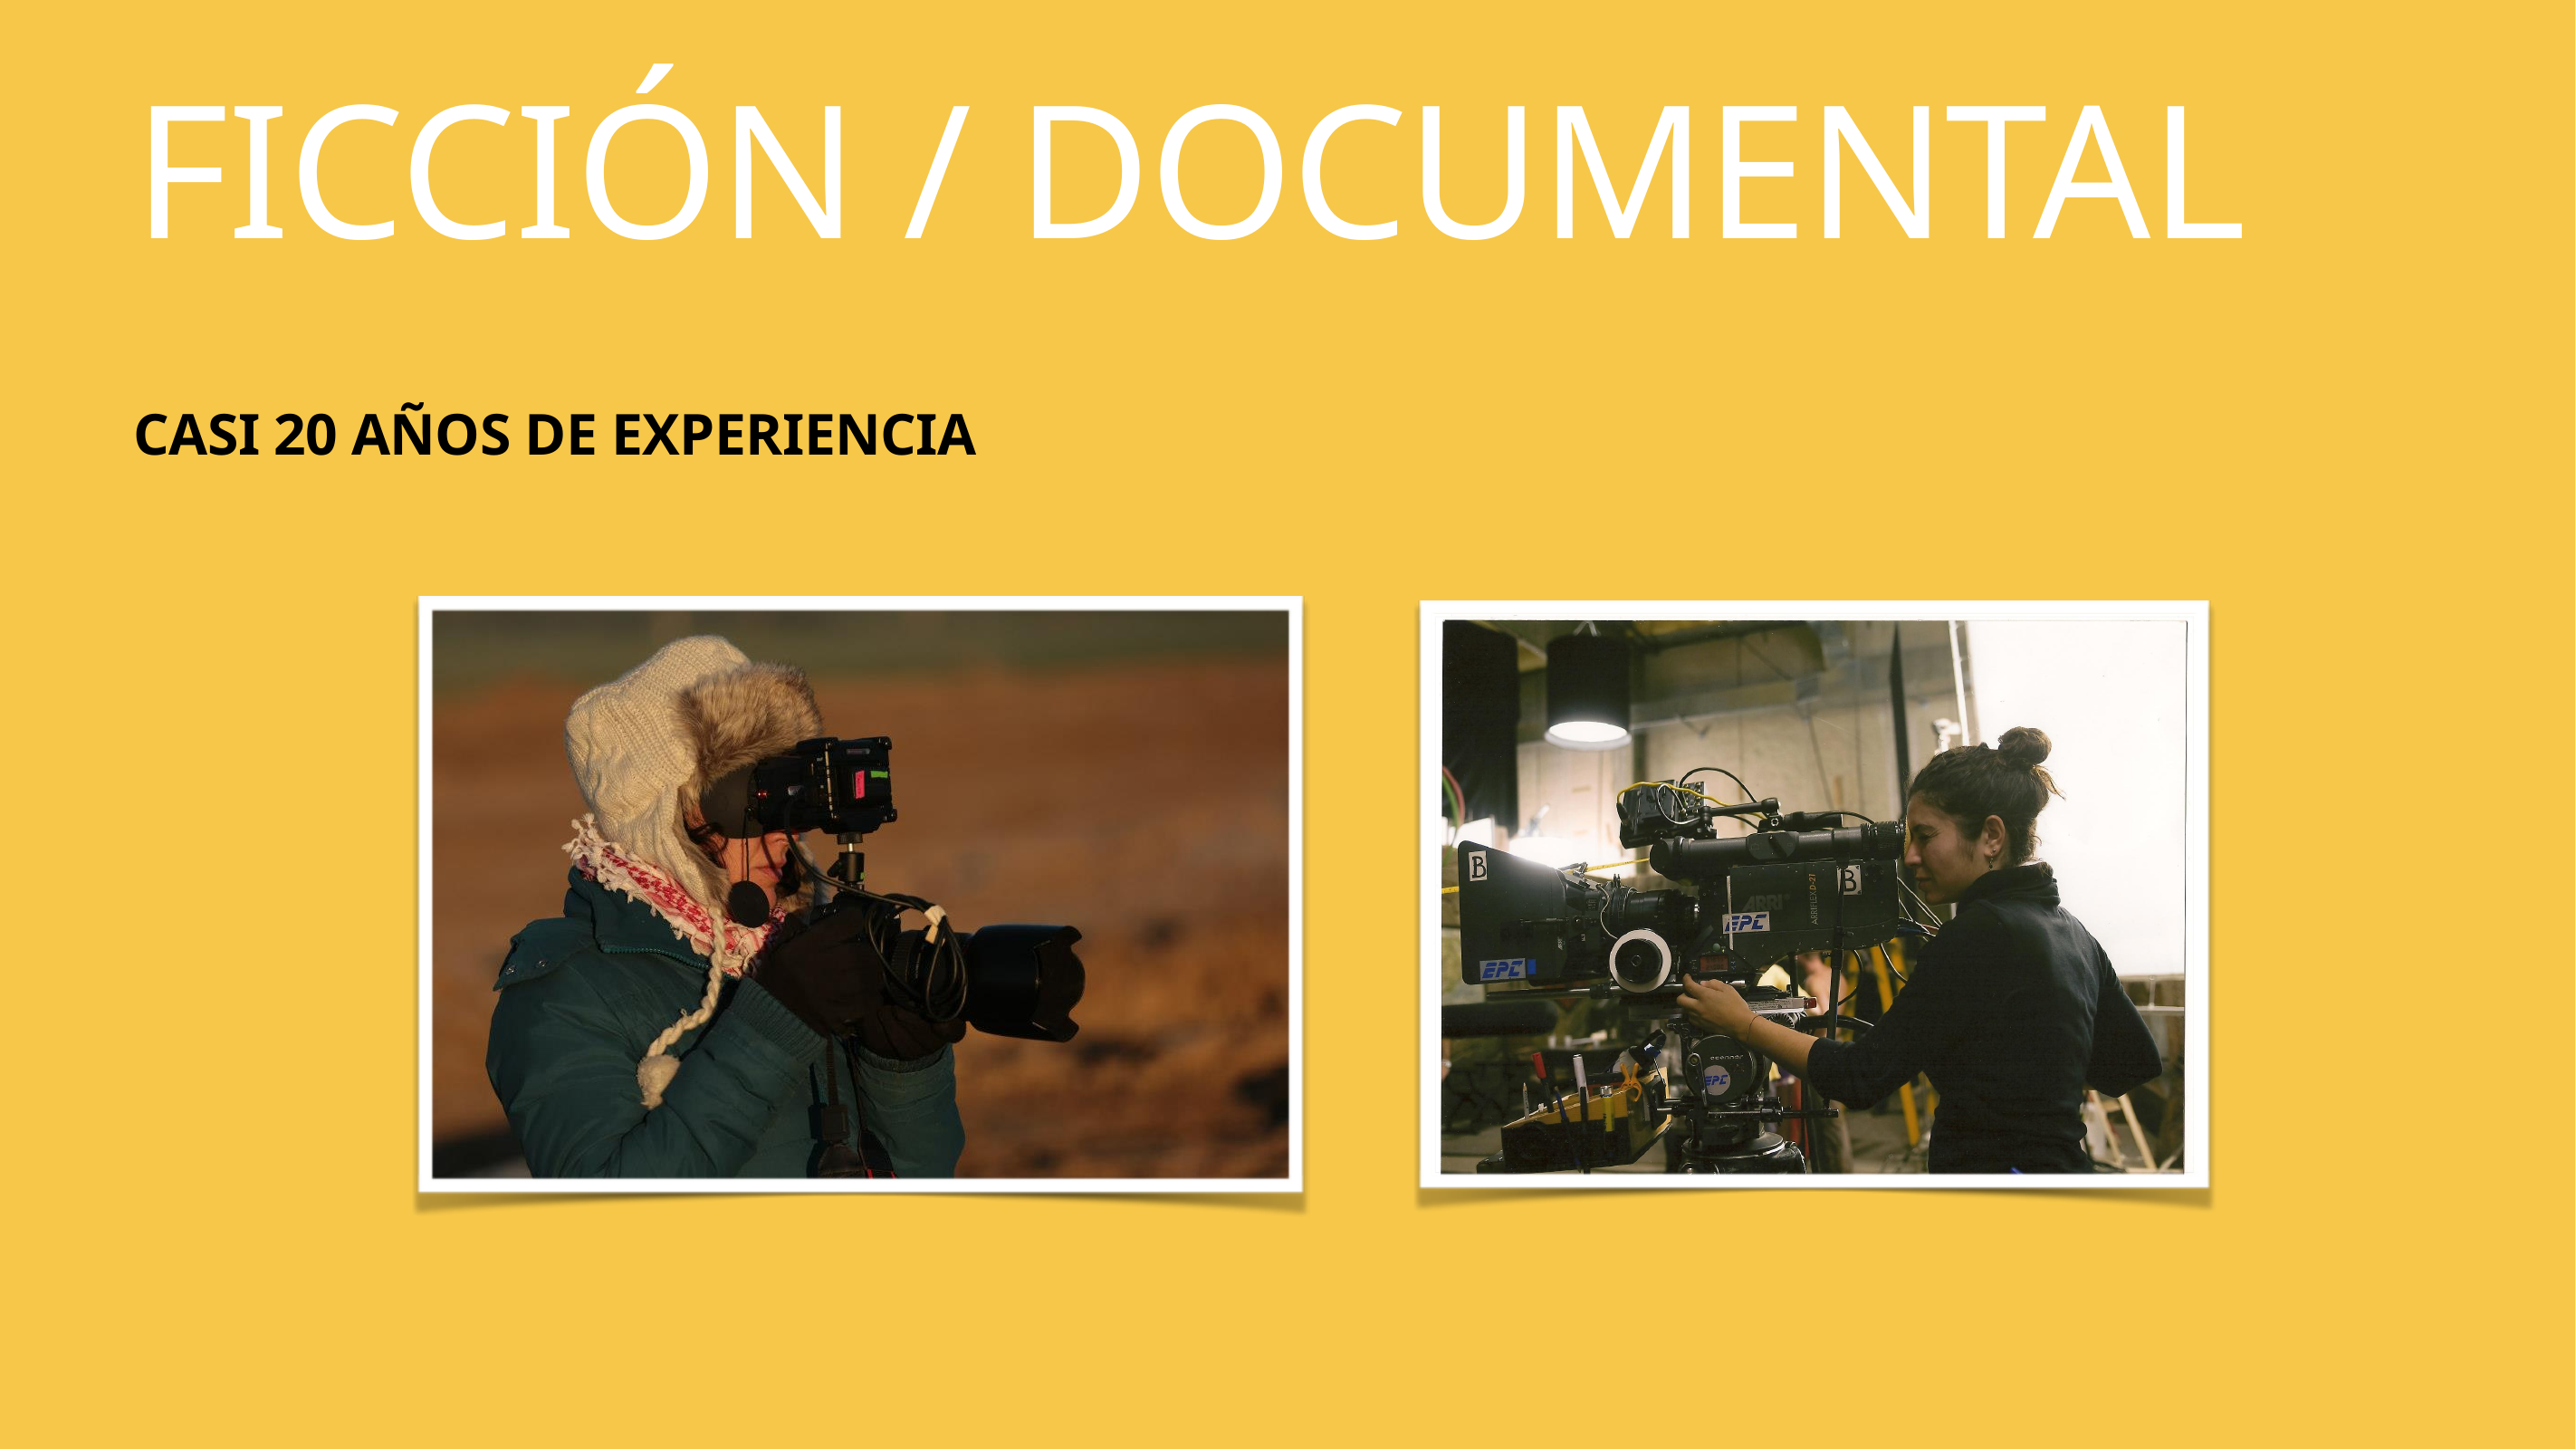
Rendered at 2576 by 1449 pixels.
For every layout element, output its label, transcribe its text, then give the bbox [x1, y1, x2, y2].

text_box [412, 595, 1311, 1219]
list CASI 20 AÑOS DE EXPERIENCIA [125, 361, 2451, 1361]
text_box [1412, 600, 2218, 1214]
title FICCIÓN / DOCUMENTAL [125, 88, 2451, 361]
